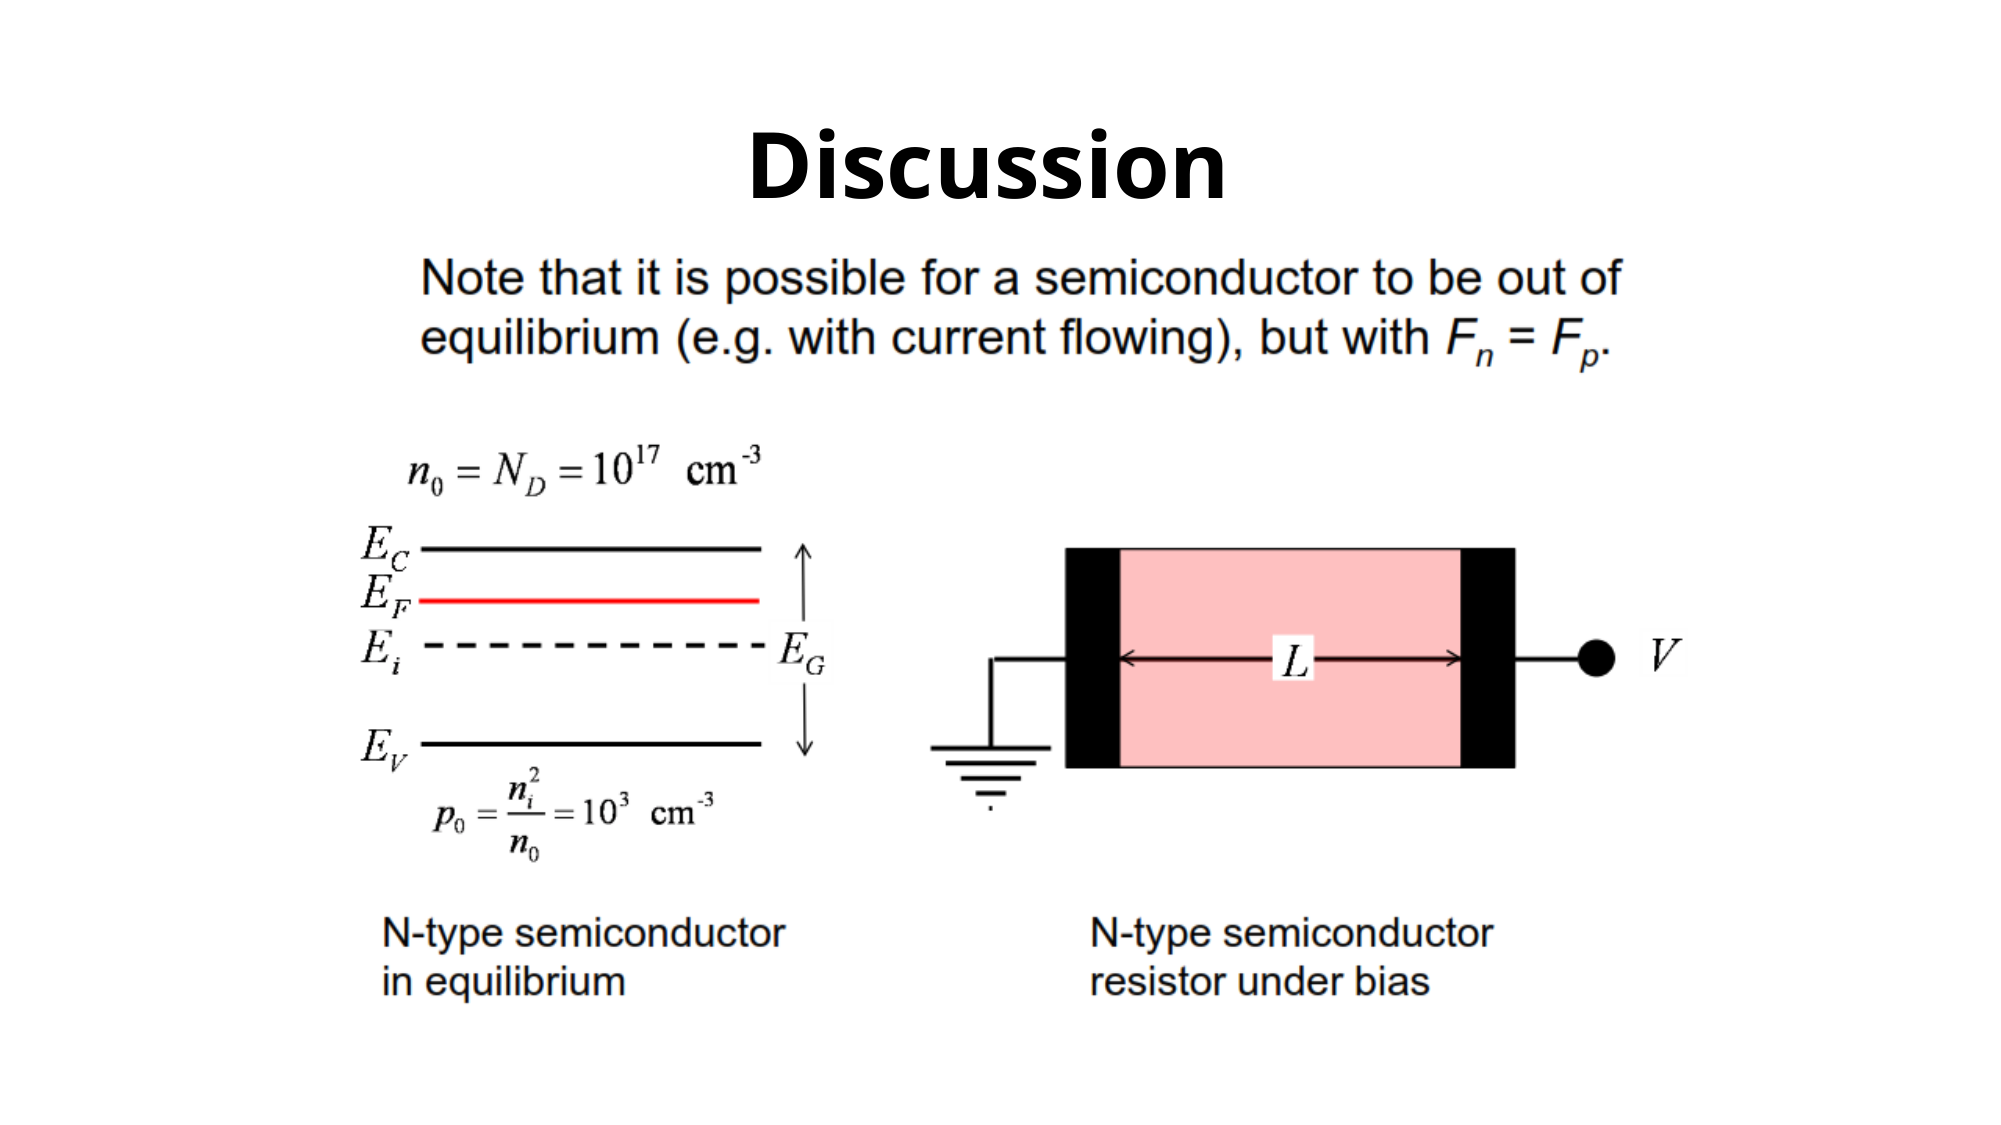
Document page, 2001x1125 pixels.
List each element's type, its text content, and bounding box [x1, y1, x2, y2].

picture [300, 237, 1700, 1008]
title Discussion [137, 59, 1863, 278]
